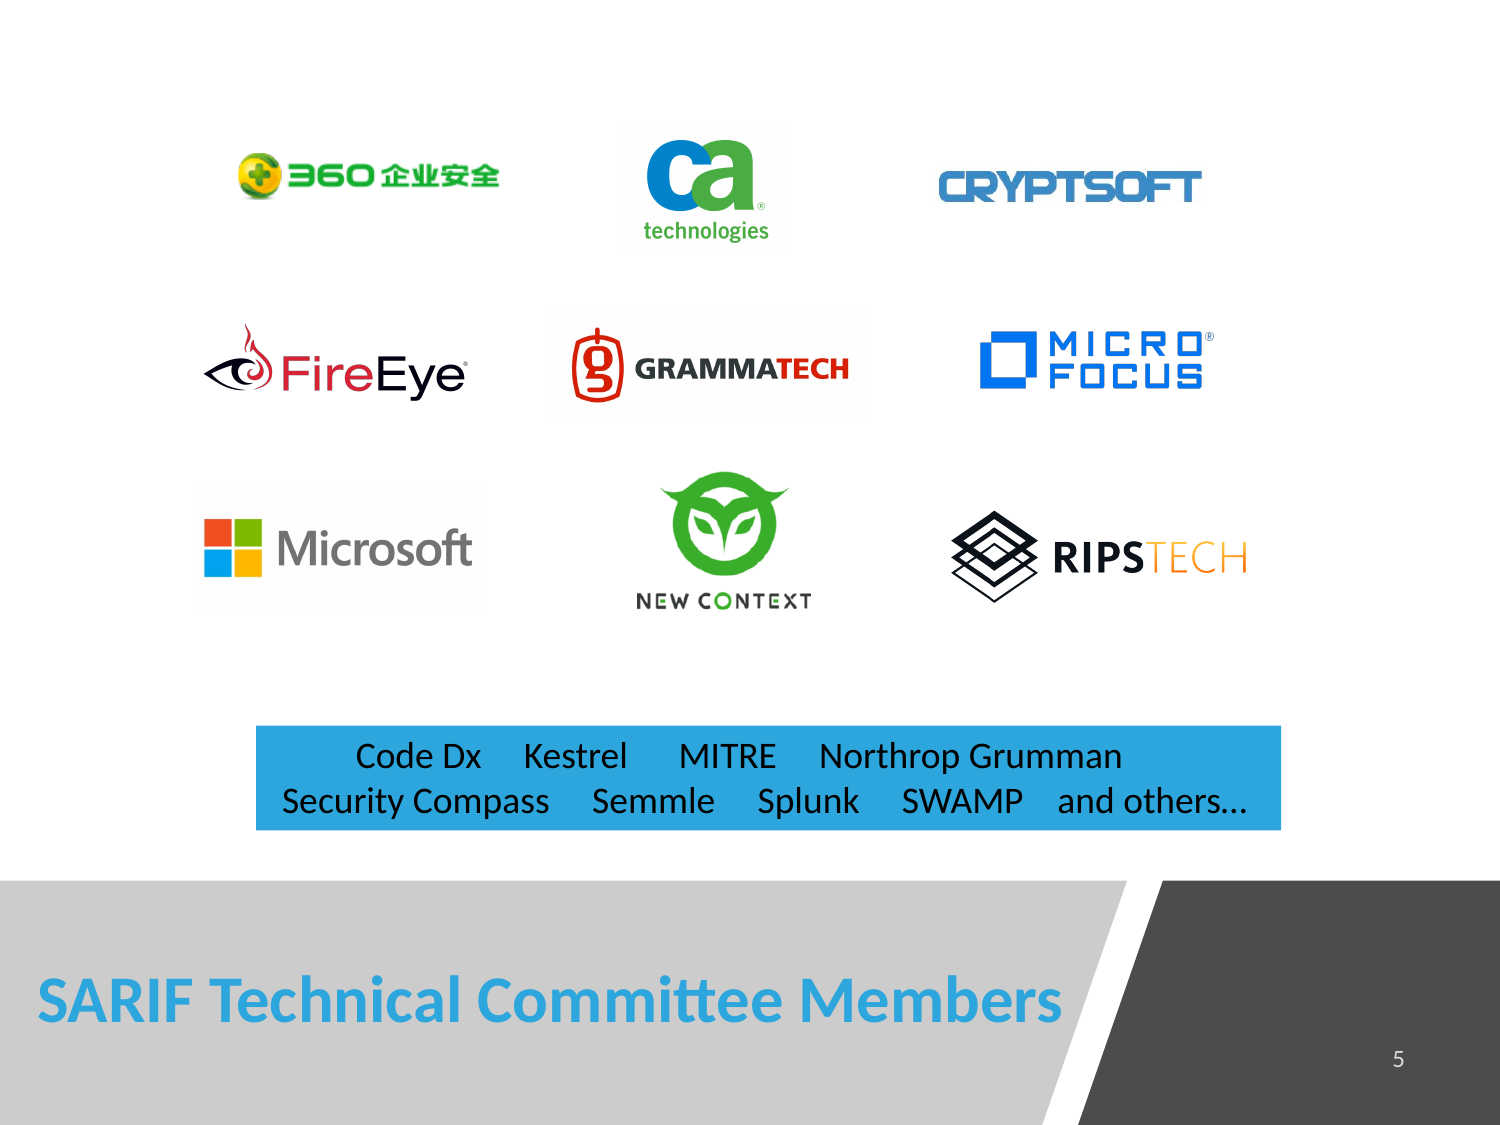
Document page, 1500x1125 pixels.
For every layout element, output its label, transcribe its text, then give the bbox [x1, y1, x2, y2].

text_box Code Dx Kestrel MITRE Northrop Grumman Security Compass Semmle Splunk SWAMP and others… [178, 678, 1353, 829]
picture [203, 323, 468, 401]
text_box [0, 878, 1130, 1125]
text_box [1076, 878, 1500, 1125]
picture [978, 329, 1215, 389]
picture [197, 485, 482, 611]
picture [551, 307, 868, 423]
picture [637, 471, 811, 610]
picture [936, 482, 1264, 632]
picture [236, 153, 502, 200]
title SARIF Technical Committee Members [22, 910, 1150, 1091]
picture [926, 156, 1215, 218]
slide_number 5 [1254, 1027, 1421, 1087]
picture [621, 126, 791, 257]
